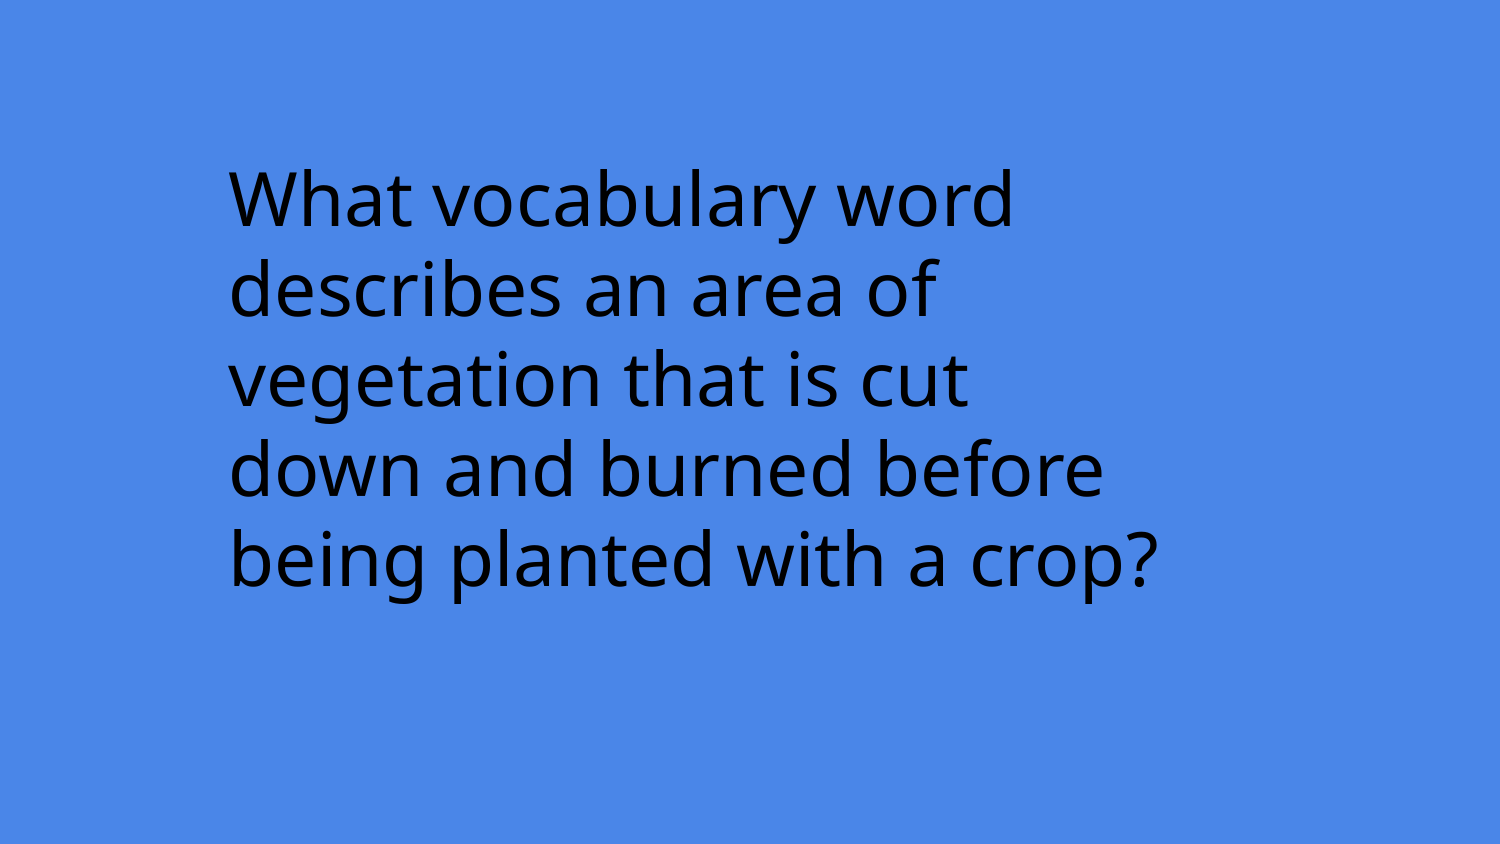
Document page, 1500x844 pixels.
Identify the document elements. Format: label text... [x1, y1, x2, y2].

text_box What vocabulary word describes an area of vegetation that is cut down and burned before being planted with a crop? [213, 135, 1197, 616]
